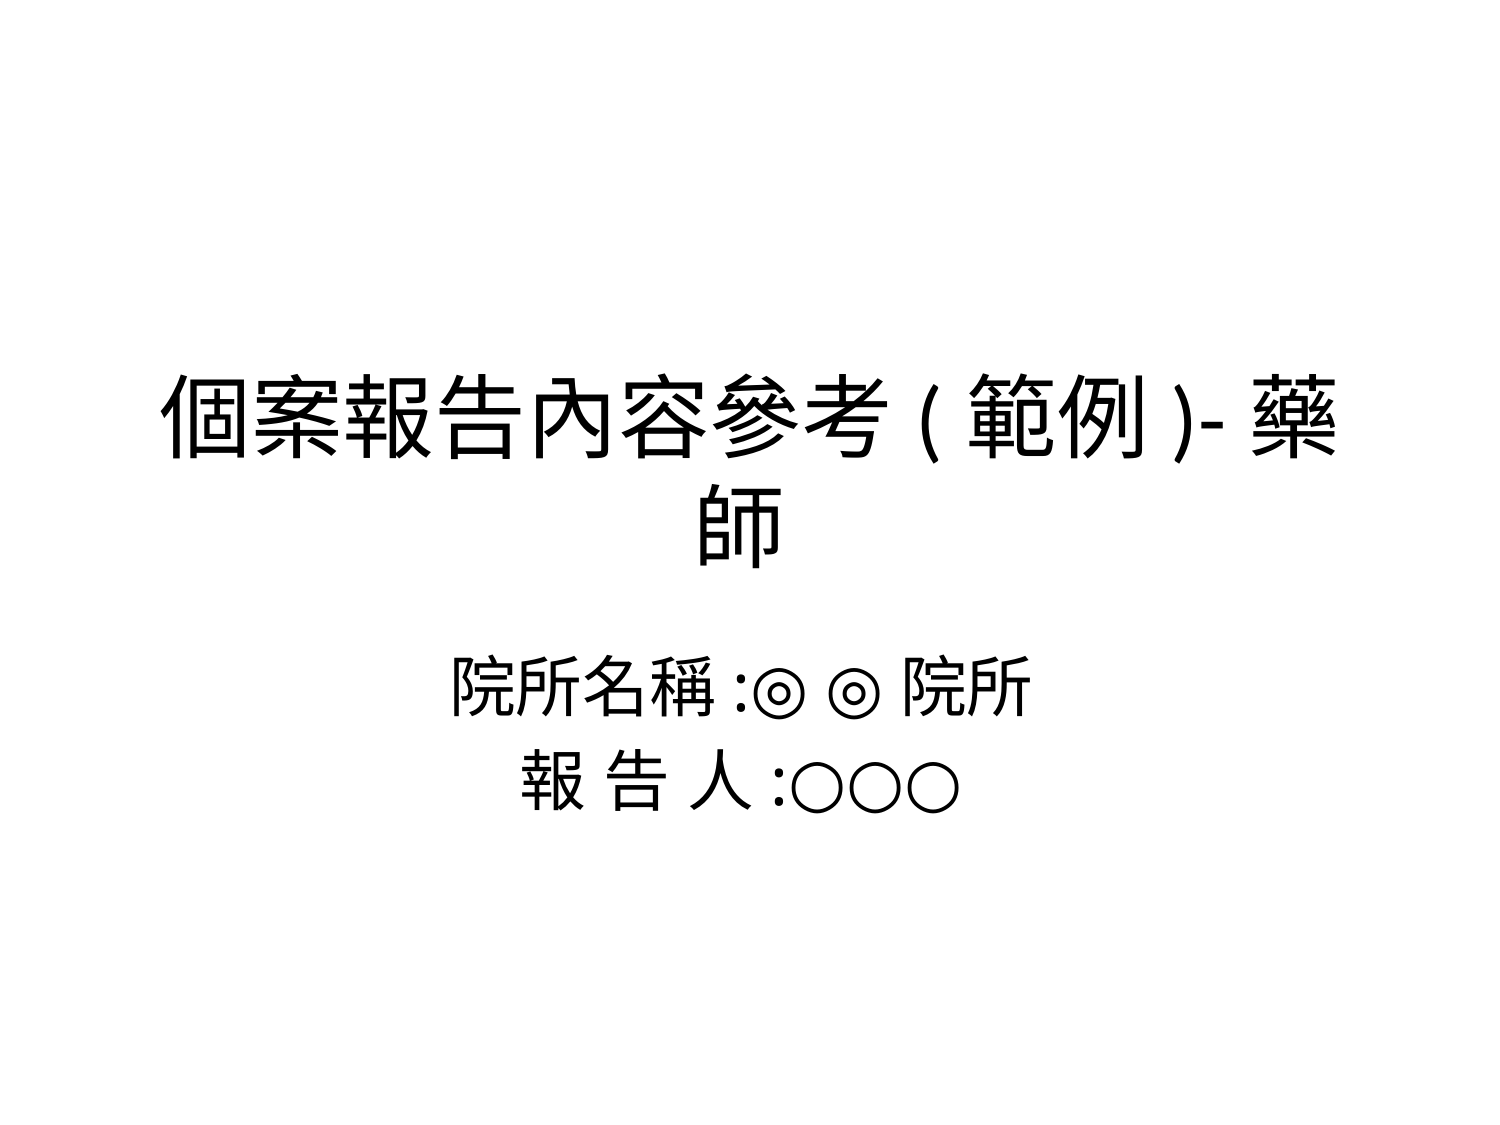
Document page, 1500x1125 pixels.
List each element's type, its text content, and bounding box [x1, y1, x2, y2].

title 個案報告內容參考(範例)-藥師 [112, 349, 1388, 591]
subtitle 院所名稱:◎ ◎院所 報 告 人:○○○ [225, 637, 1275, 925]
